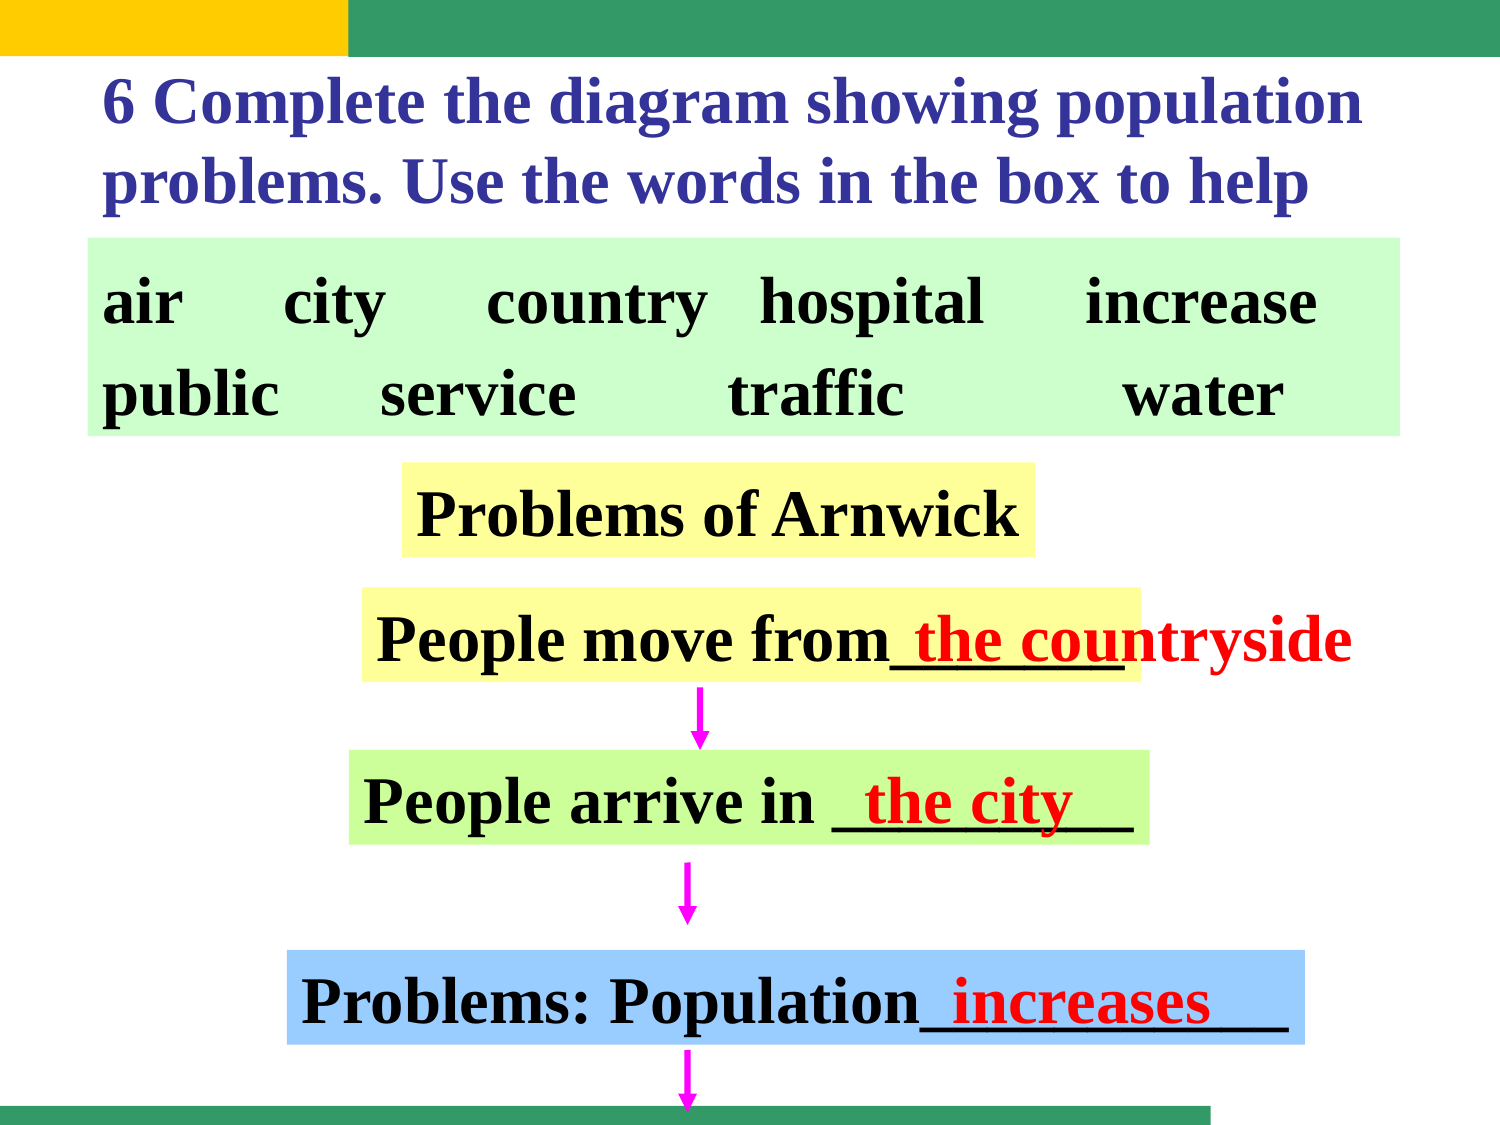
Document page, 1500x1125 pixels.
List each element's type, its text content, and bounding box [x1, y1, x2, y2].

text_box the countryside [899, 587, 1370, 683]
text_box People move from_______ [362, 587, 899, 683]
text_box increases [938, 949, 1227, 1045]
text_box Problems of Arnwick [402, 462, 1036, 558]
text_box 6 Complete the diagram showing population problems. Use the words in the box to help you. [87, 49, 1463, 305]
text_box [681, 862, 694, 925]
text_box [693, 687, 707, 751]
text_box People arrive in _________ [1090, 749, 1150, 845]
text_box air city country hospital increase public service traffic water [87, 237, 1400, 437]
text_box the city [849, 749, 1090, 845]
text_box Problems: Population___________ [1227, 949, 1305, 1045]
text_box People arrive in _________ [348, 749, 849, 845]
text_box Problems: Population___________ [286, 949, 938, 1045]
text_box [681, 1049, 694, 1113]
